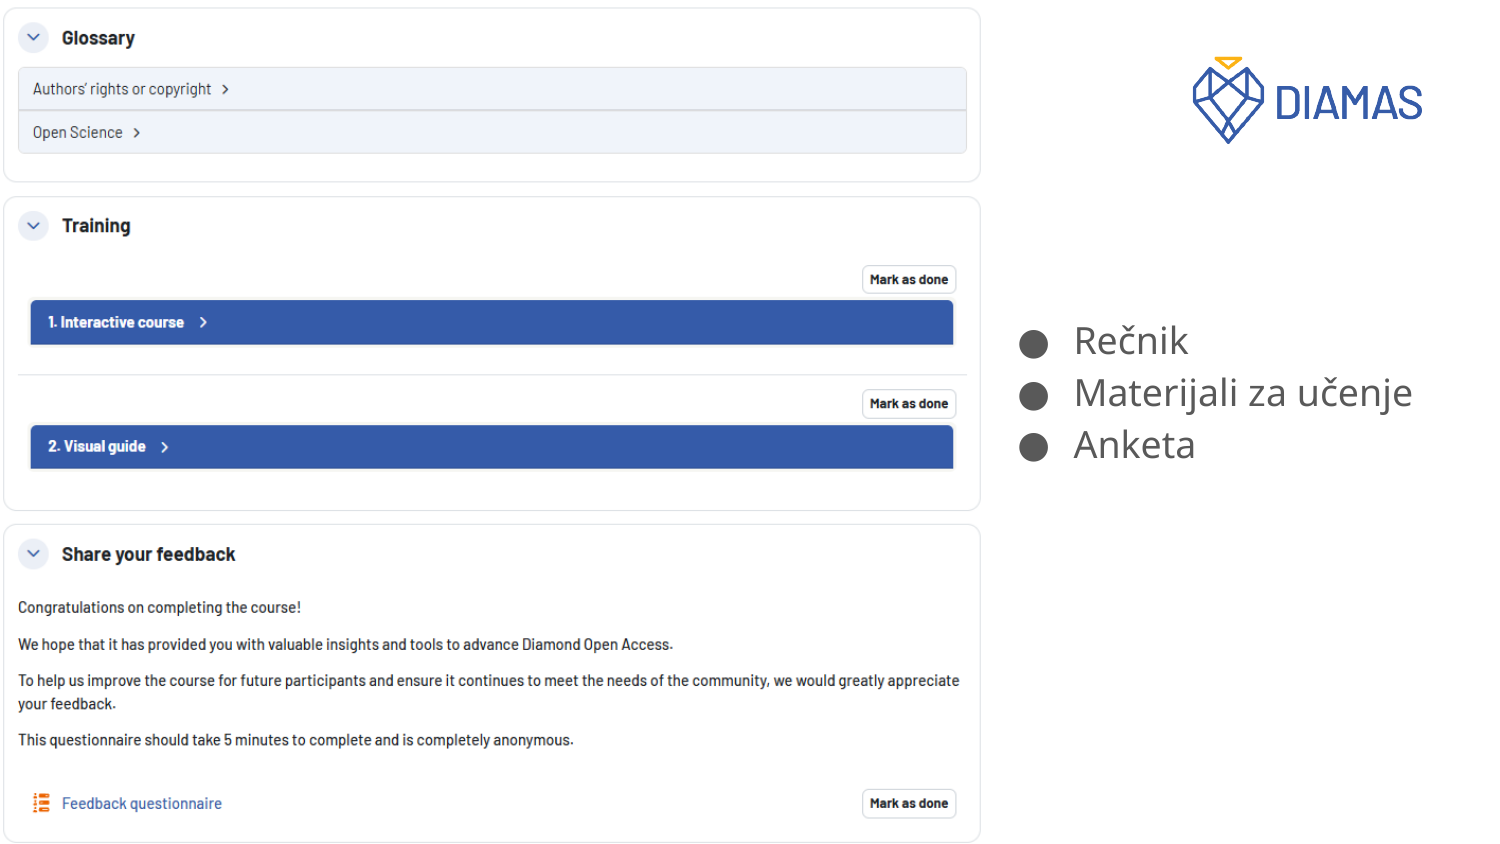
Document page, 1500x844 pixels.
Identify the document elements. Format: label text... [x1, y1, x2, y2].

picture [0, 0, 984, 844]
picture [1174, 39, 1443, 161]
list Rečnik Materijali za učenje Anketa [988, 295, 1500, 844]
